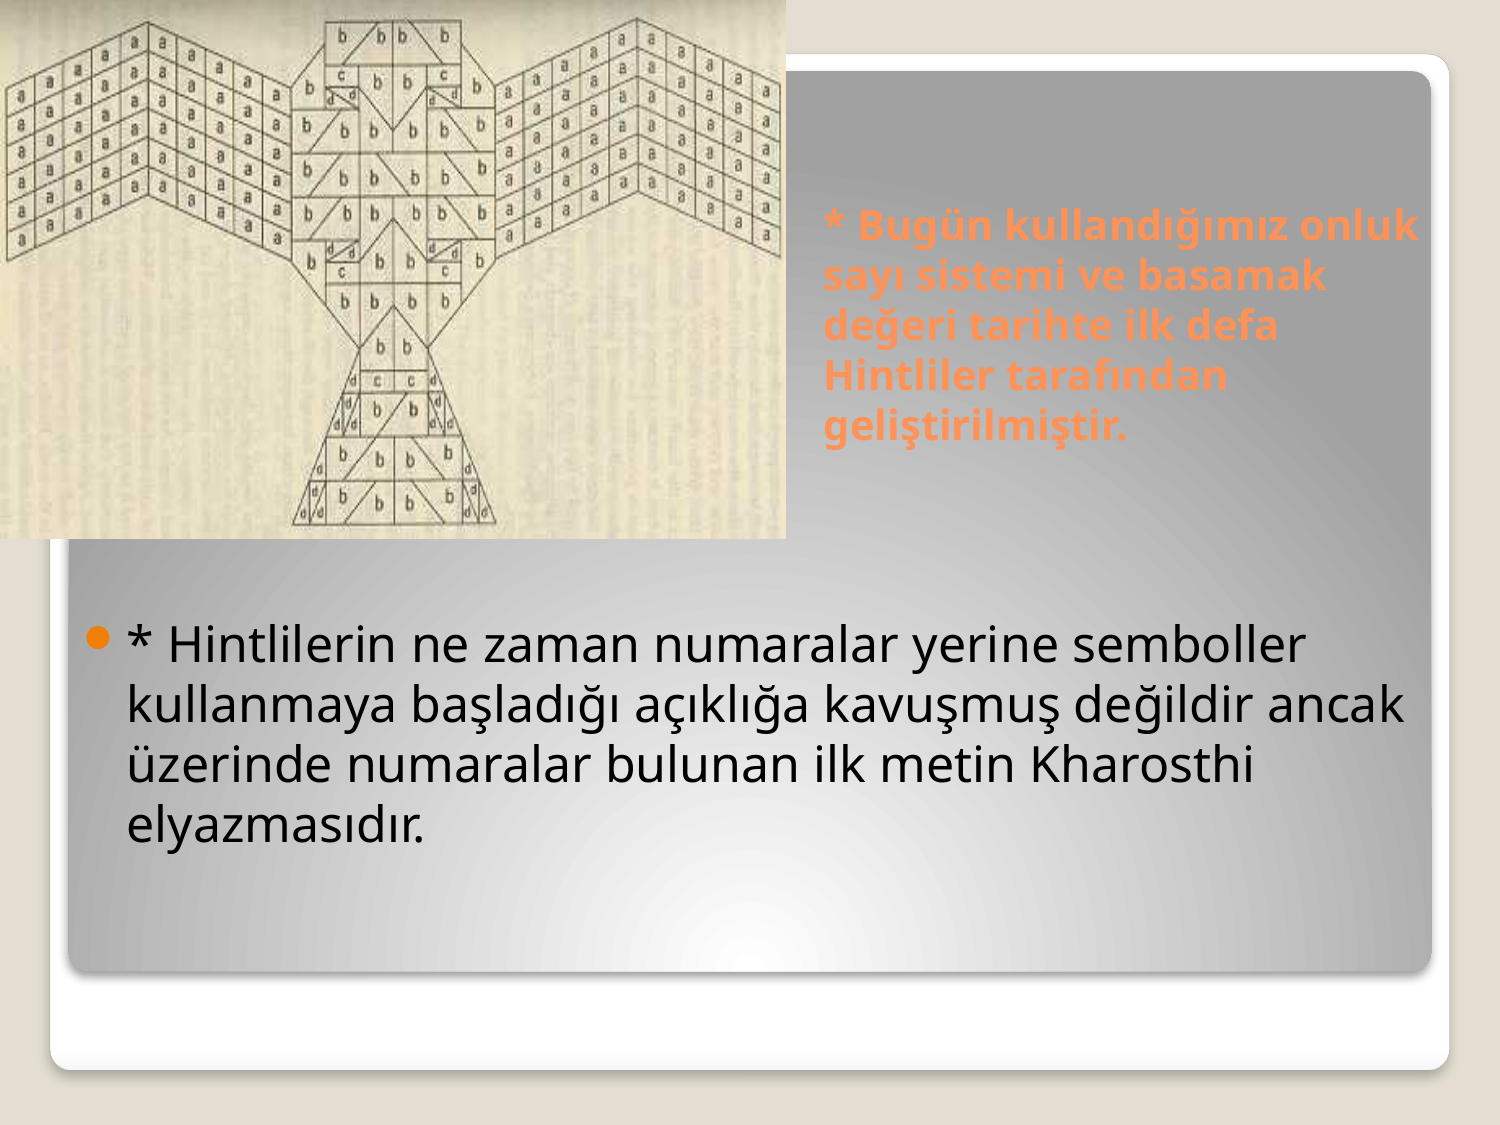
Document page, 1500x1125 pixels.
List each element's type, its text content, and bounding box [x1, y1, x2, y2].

list * Hintlilerin ne zaman numaralar yerine semboller kullanmaya başladığı açıklığa kavuşmuş değildir ancak üzerinde numaralar bulunan ilk metin Kharosthi elyazmasıdır. [53, 597, 1425, 1013]
title * Bugün kullandığımız onluk sayı sistemi ve basamak değeri tarihte ilk defa Hintliler tarafından geliştirilmiştir. [809, 42, 1437, 457]
picture [0, 0, 786, 540]
